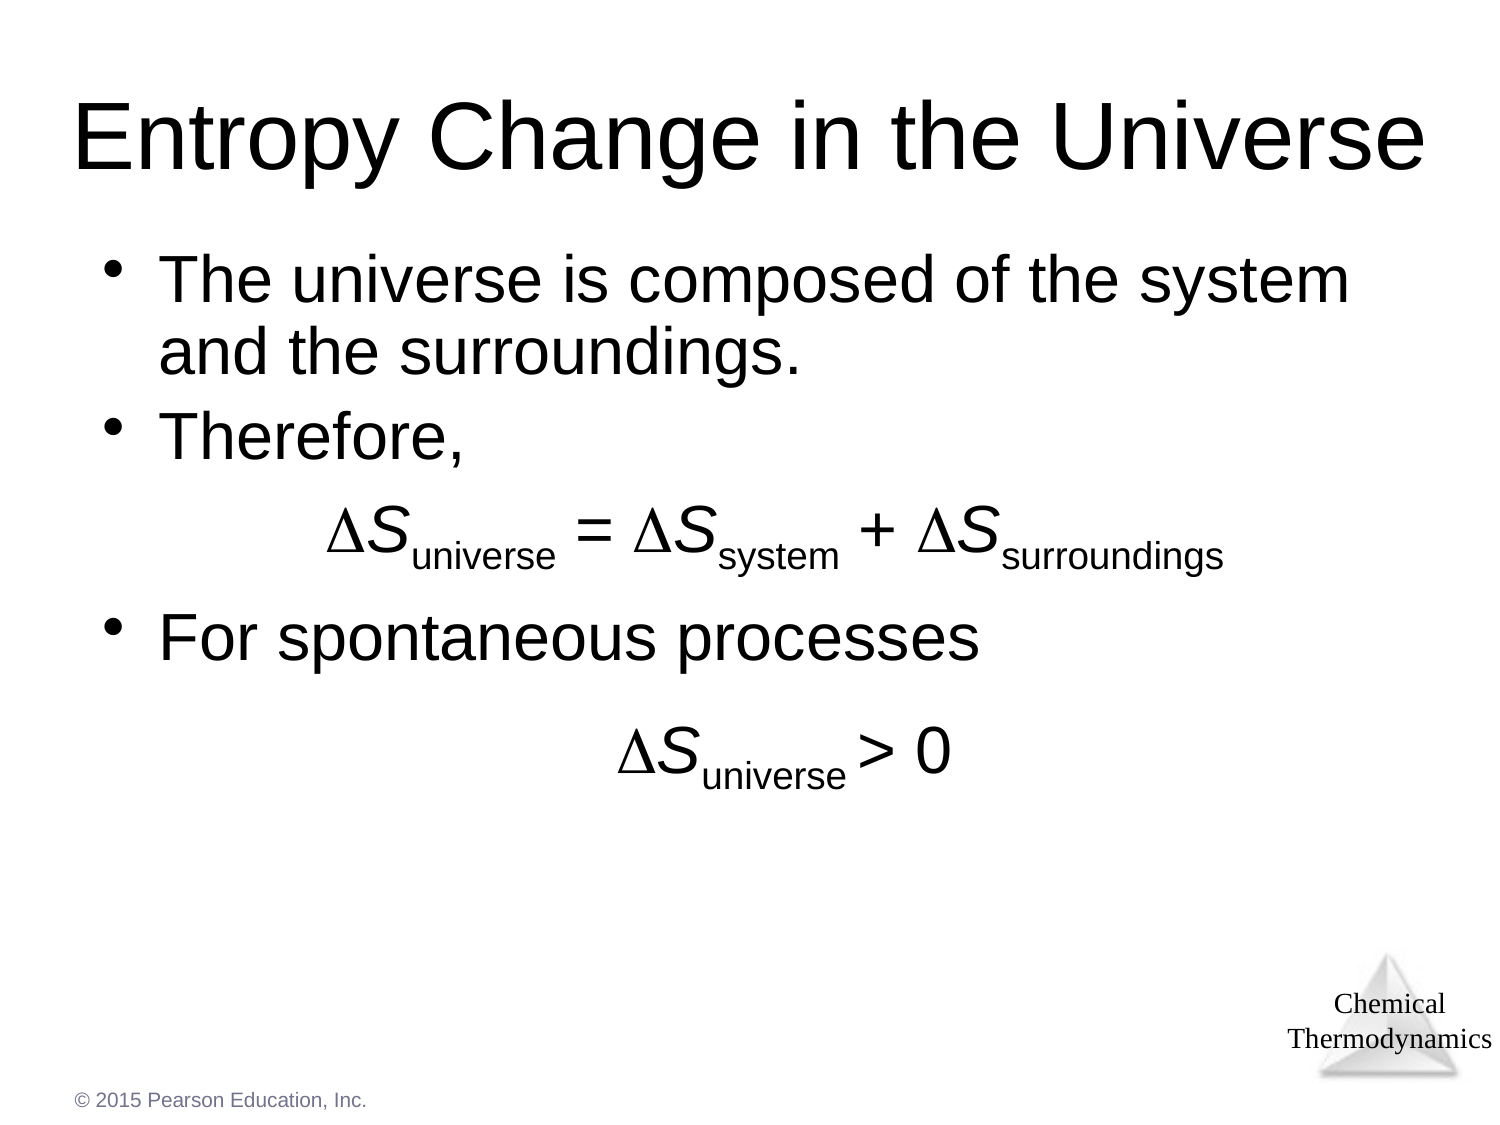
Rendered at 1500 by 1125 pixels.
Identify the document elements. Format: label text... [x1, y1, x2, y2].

picture [1275, 900, 1500, 1125]
title Entropy Change in the Universe [0, 37, 1500, 226]
list The universe is composed of the system and the surroundings. Therefore, Suniverse = Ssystem + Ssurroundings For spontaneous processes Suniverse > 0 [87, 237, 1463, 866]
